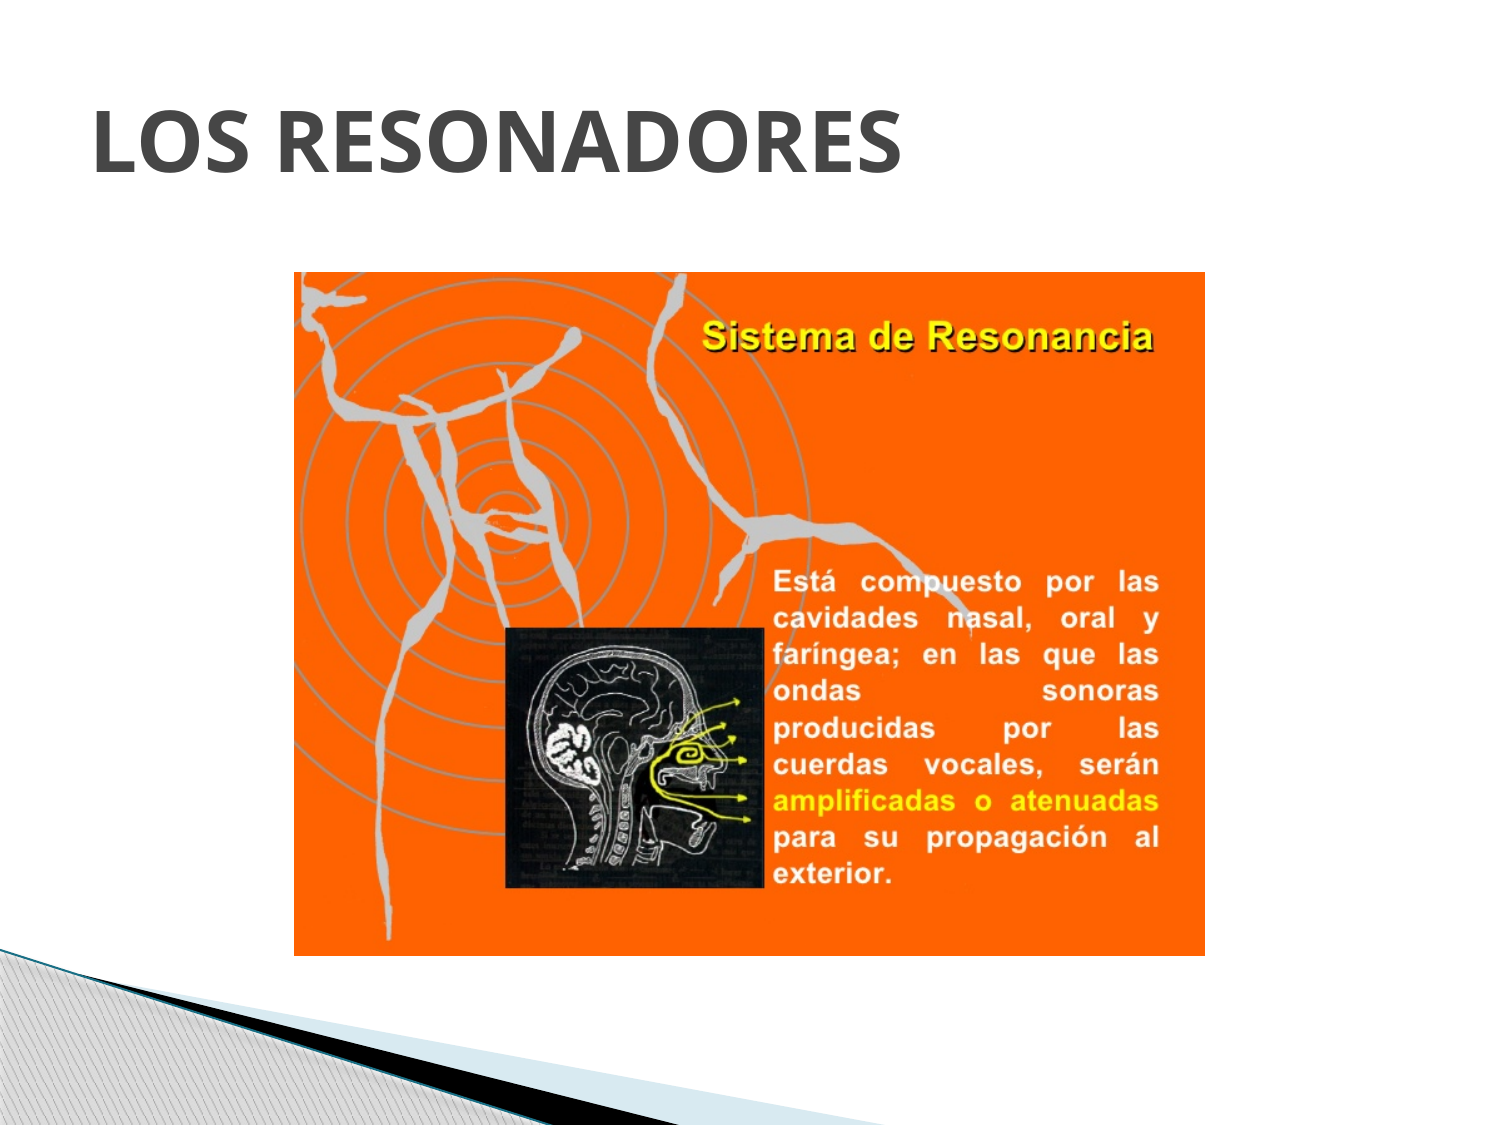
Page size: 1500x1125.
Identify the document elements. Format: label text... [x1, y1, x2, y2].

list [294, 272, 1206, 956]
title LOS RESONADORES [75, 45, 1425, 233]
